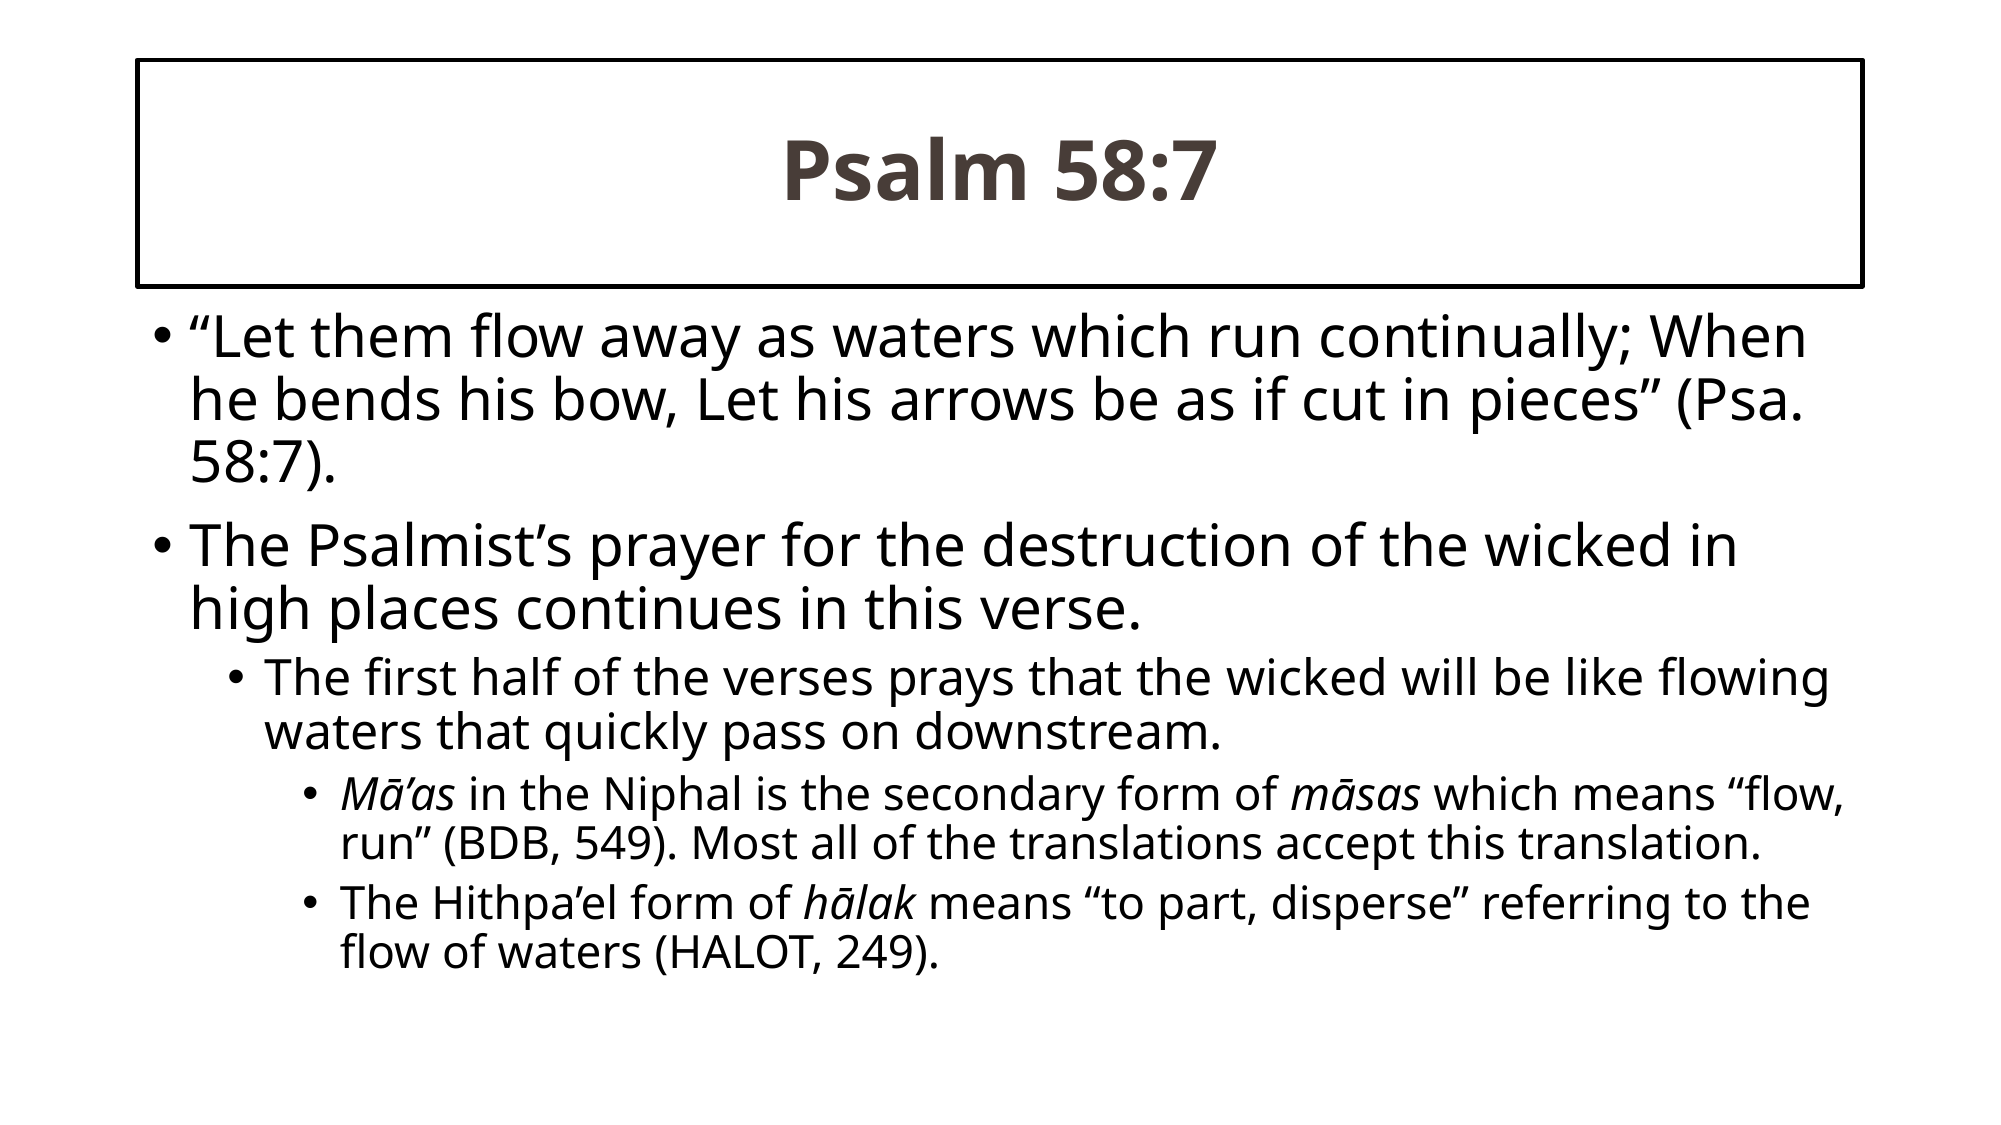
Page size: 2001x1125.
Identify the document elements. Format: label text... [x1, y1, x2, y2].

title Psalm 58:7 [135, 58, 1865, 289]
list “Let them flow away as waters which run continually; When he bends his bow, Let his arrows be as if cut in pieces” (Psa. 58:7). The Psalmist’s prayer for the destruction of the wicked in high places continues in this verse. The first half of the verses prays that the wicked will be like flowing waters that quickly pass on downstream. Mā’as in the Niphal is the secondary form of māsas which means “flow, run” (BDB, 549). Most all of the translations accept this translation. The Hithpa’el form of hālak means “to part, disperse” referring to the flow of waters (HALOT, 249). [137, 299, 1863, 1014]
